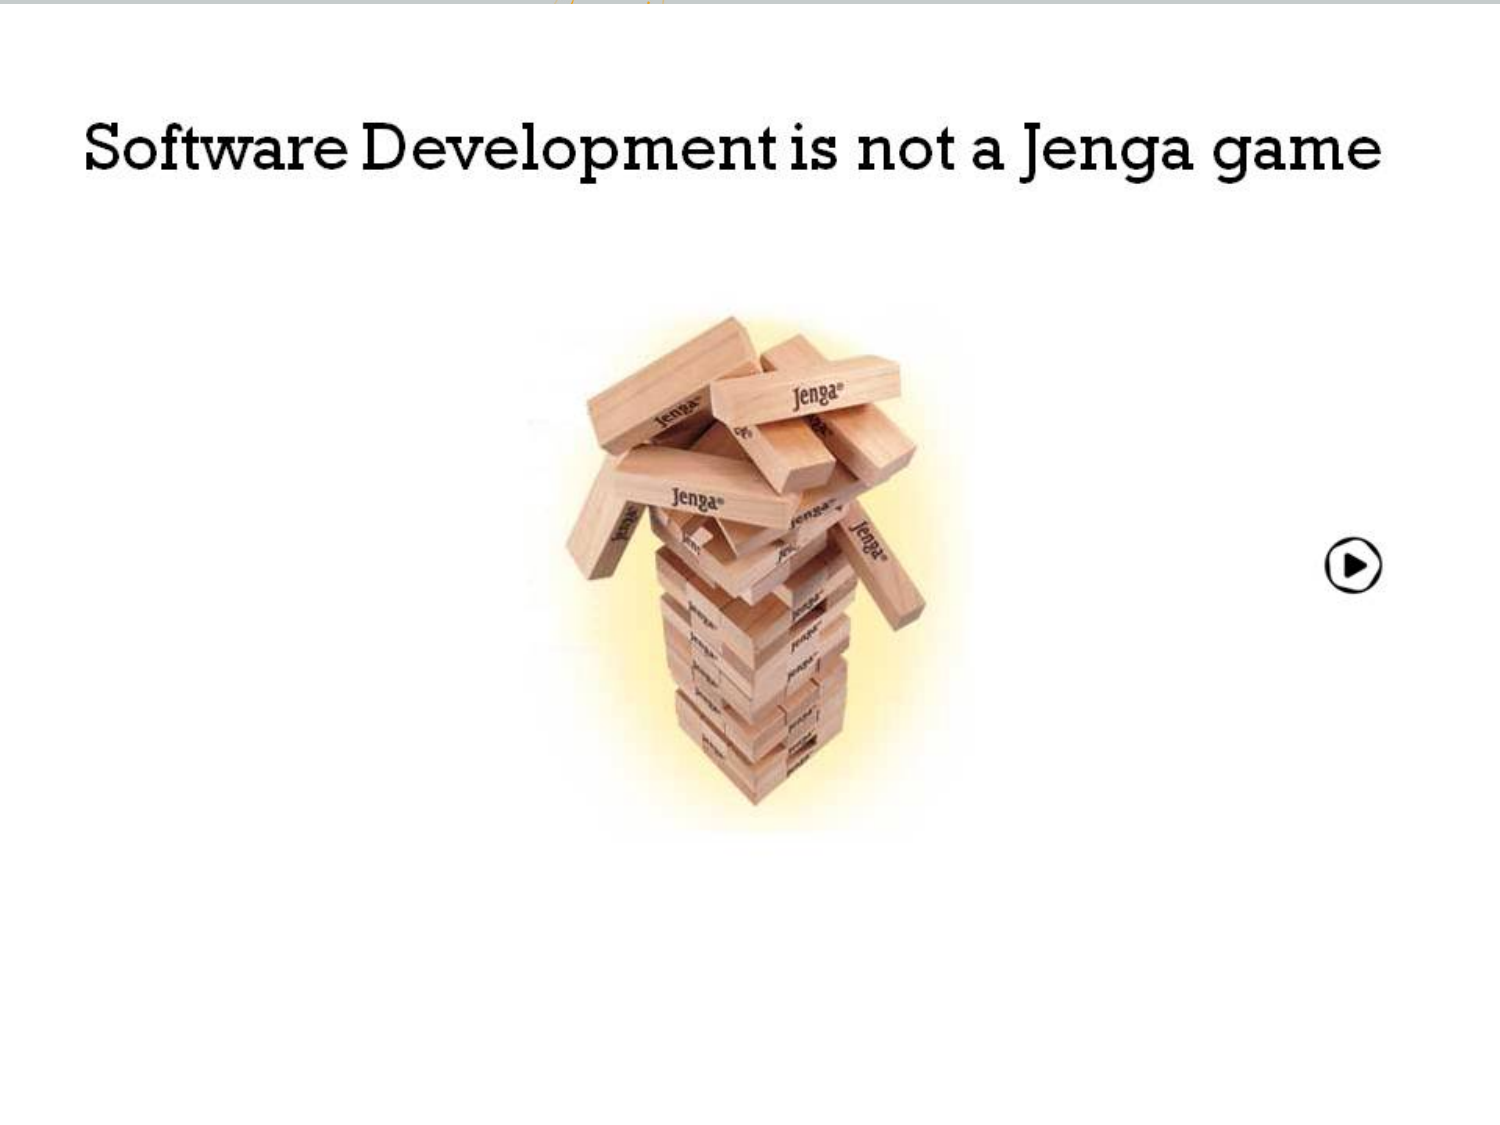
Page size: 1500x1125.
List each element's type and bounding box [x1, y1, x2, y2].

list [0, 4, 1500, 1125]
picture [0, 0, 1500, 4]
